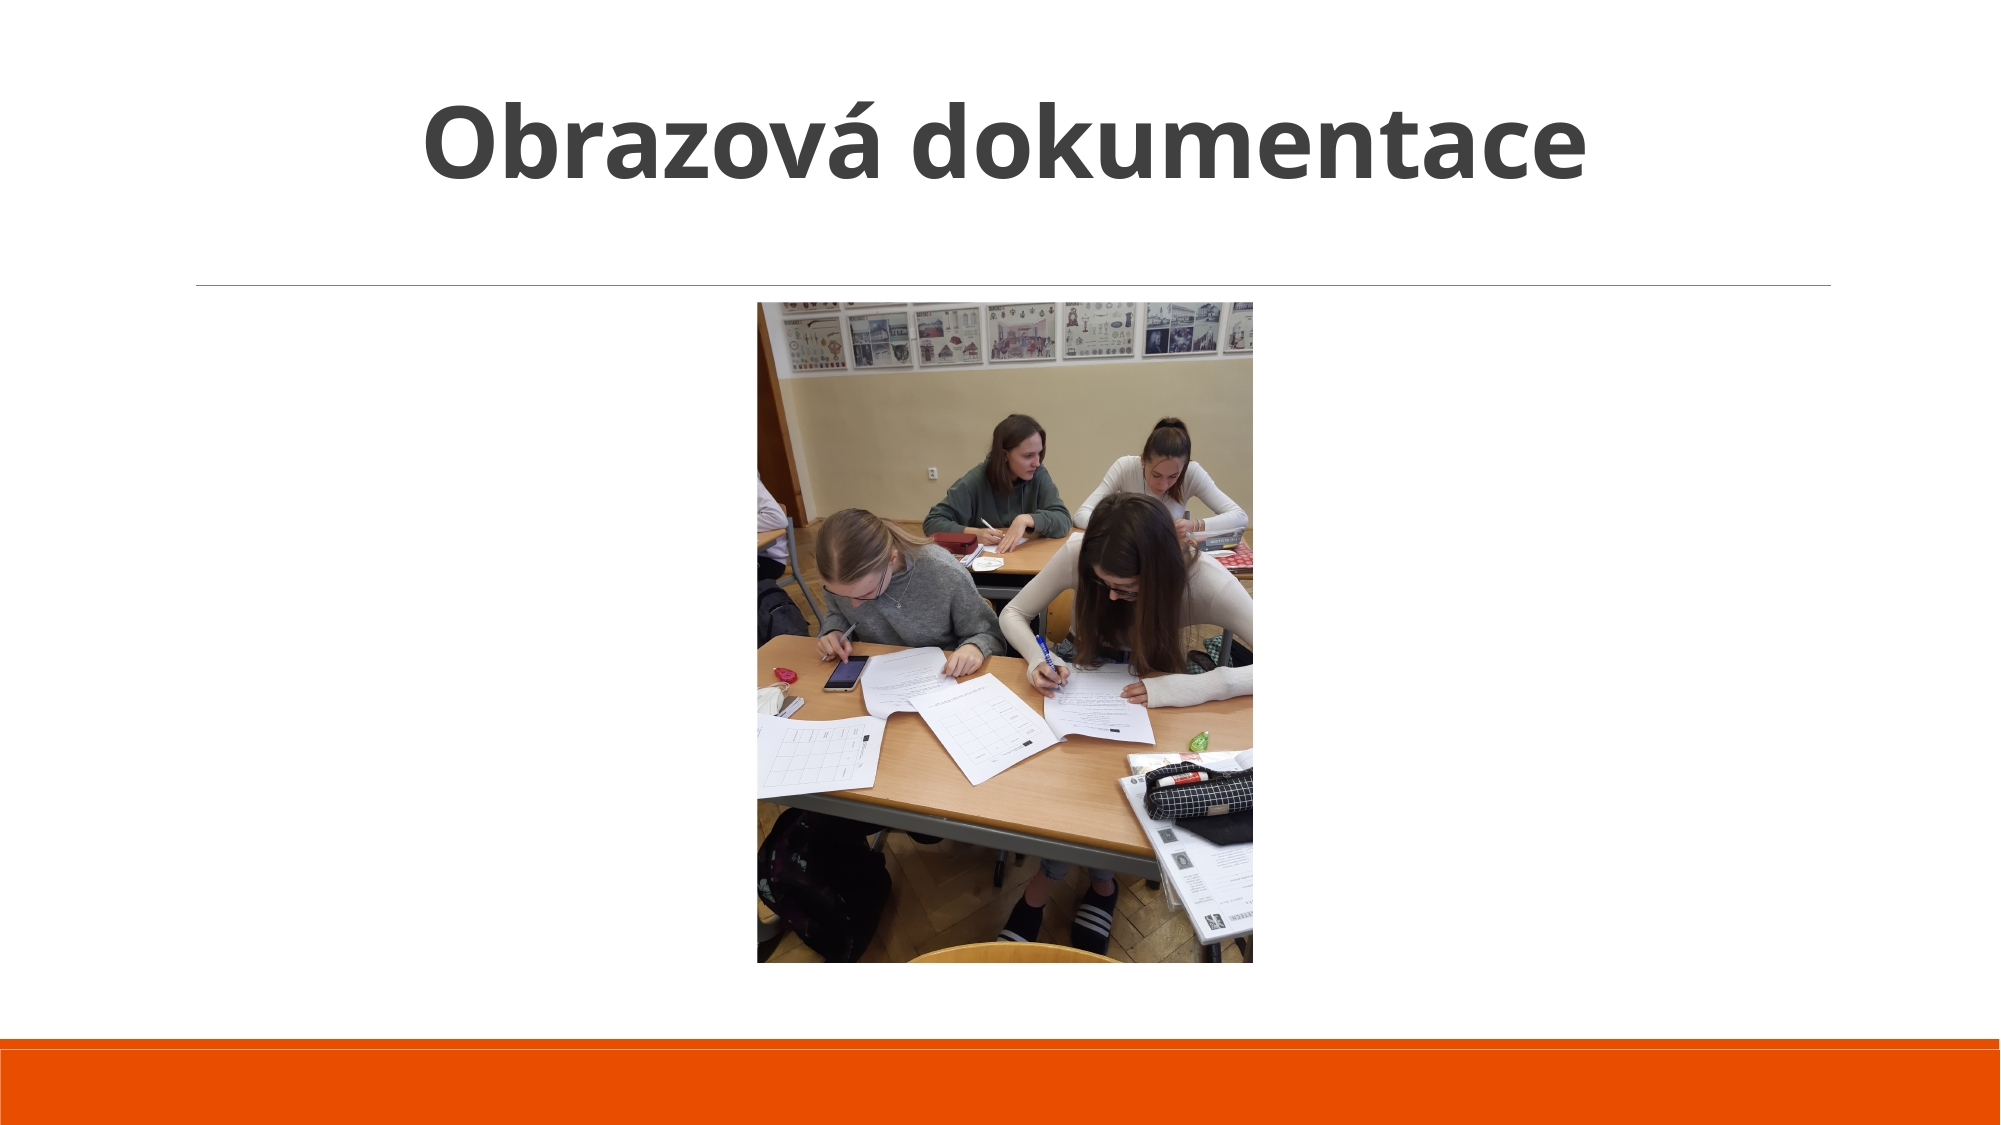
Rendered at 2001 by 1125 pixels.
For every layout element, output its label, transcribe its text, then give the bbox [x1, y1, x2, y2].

title Obrazová dokumentace [180, 47, 1830, 207]
picture [758, 881, 1253, 962]
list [674, 384, 1336, 881]
picture [758, 303, 1253, 384]
